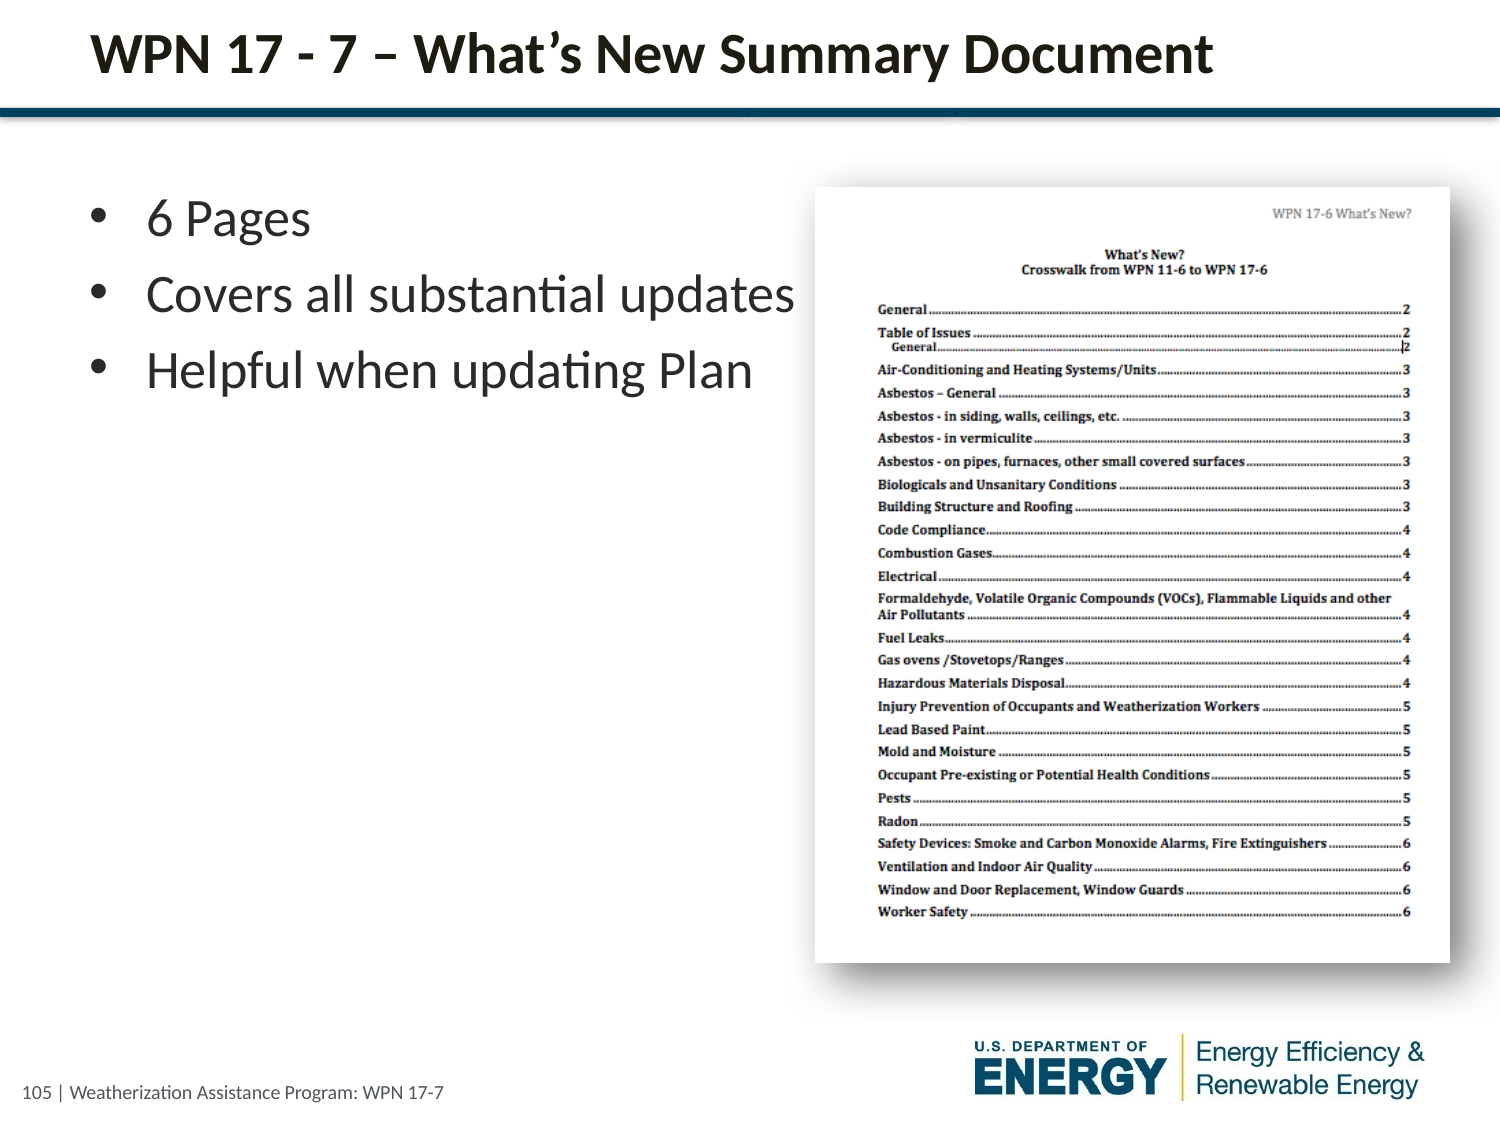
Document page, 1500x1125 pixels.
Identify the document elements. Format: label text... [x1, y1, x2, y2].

list 6 Pages Covers all substantial updates Helpful when updating Plan [75, 174, 825, 1000]
picture [815, 187, 1451, 963]
title WPN 17 - 7 – What’s New Summary Document [75, 0, 1425, 113]
picture [975, 1034, 1425, 1101]
